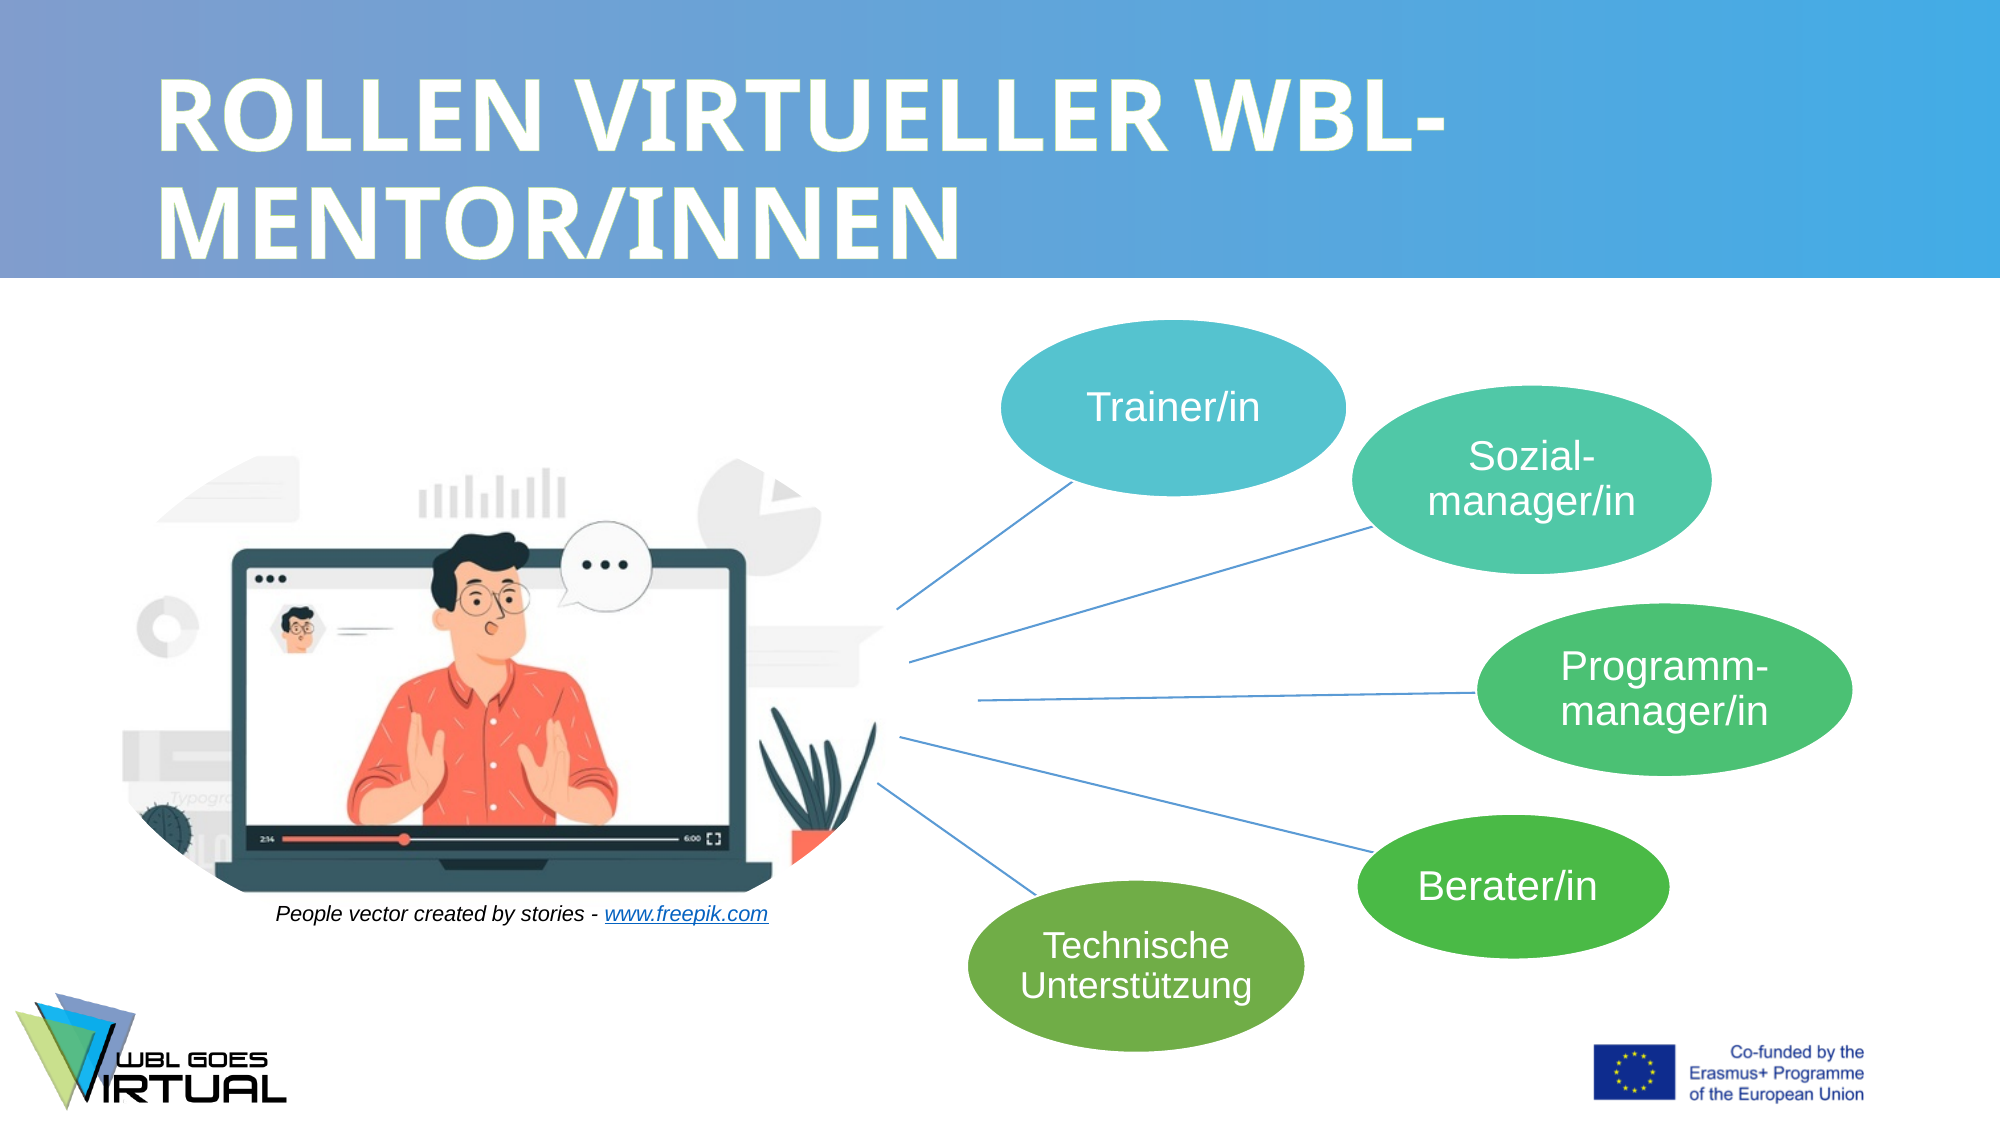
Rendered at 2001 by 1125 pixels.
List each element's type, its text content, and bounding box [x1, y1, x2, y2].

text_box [823, 318, 1348, 405]
picture [11, 990, 291, 1115]
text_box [80, 405, 909, 950]
picture [1577, 1029, 1878, 1116]
title ROLLEN VIRTUELLER WBL-MENTOR/INNEN [137, 47, 1863, 298]
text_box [909, 786, 1671, 960]
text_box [977, 602, 1854, 778]
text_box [829, 828, 1306, 1053]
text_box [839, 384, 1713, 605]
